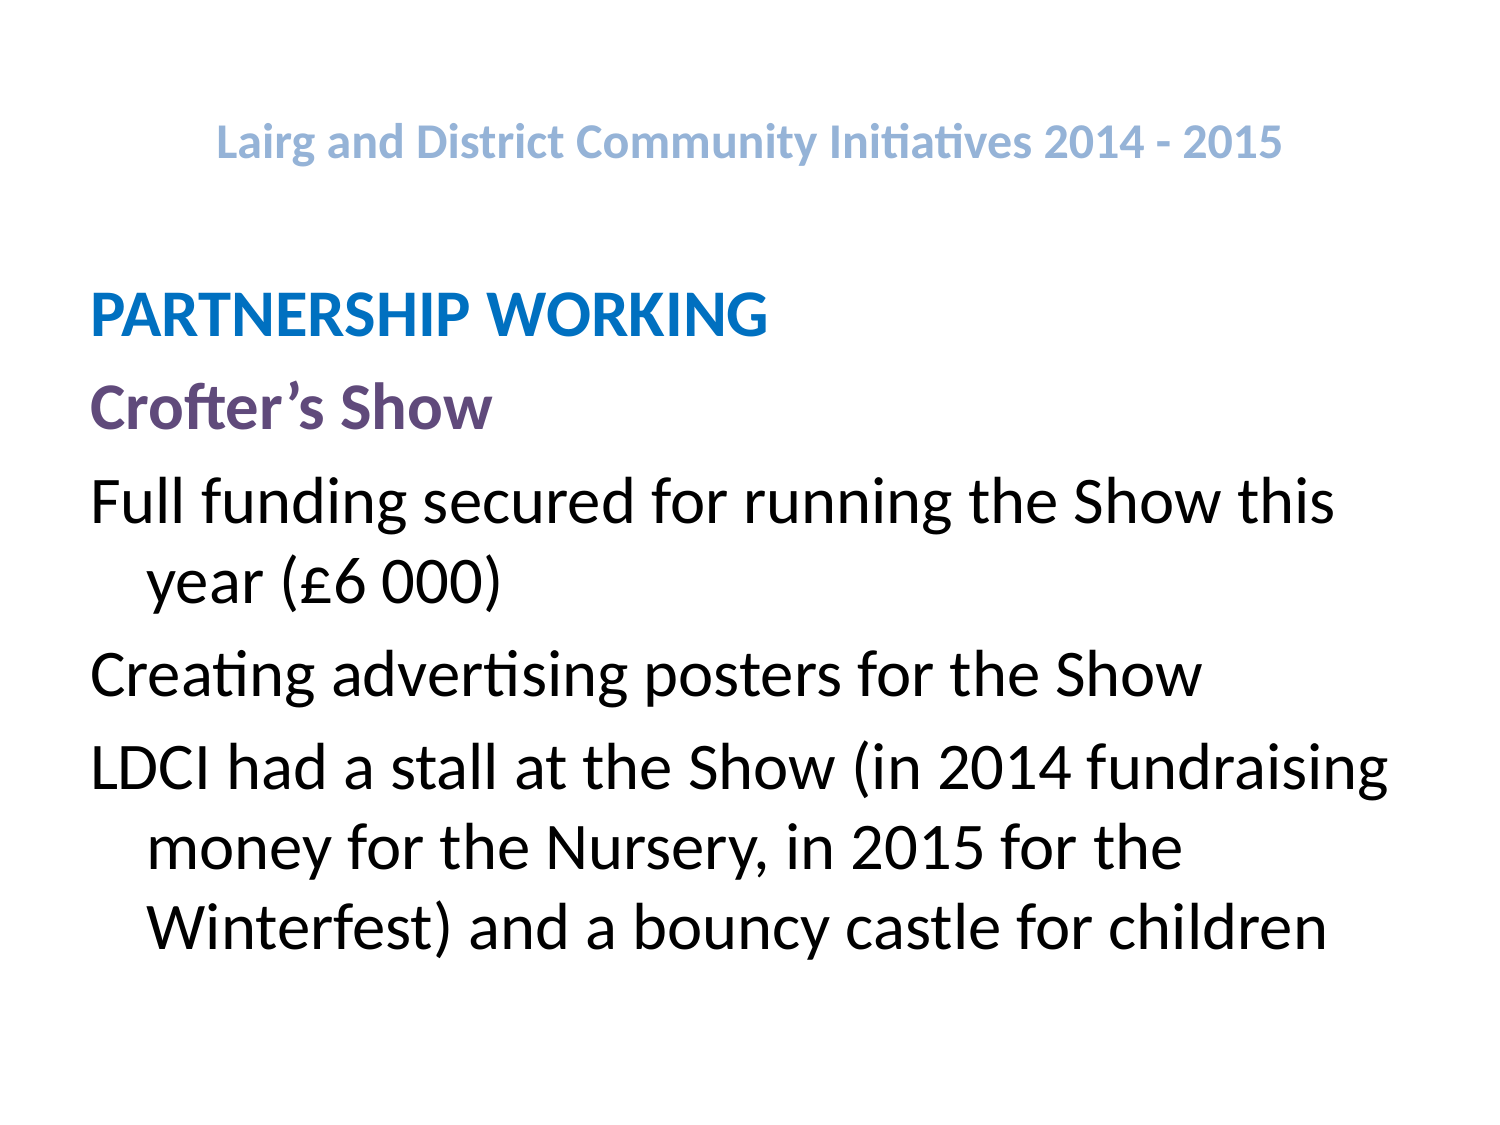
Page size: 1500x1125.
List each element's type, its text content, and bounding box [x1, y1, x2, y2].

title Lairg and District Community Initiatives 2014 - 2015 [75, 45, 1425, 233]
list PARTNERSHIP WORKING Crofter’s Show Full funding secured for running the Show this year (£6 000) Creating advertising posters for the Show LDCI had a stall at the Show (in 2014 fundraising money for the Nursery, in 2015 for the Winterfest) and a bouncy castle for children [75, 262, 1425, 1005]
